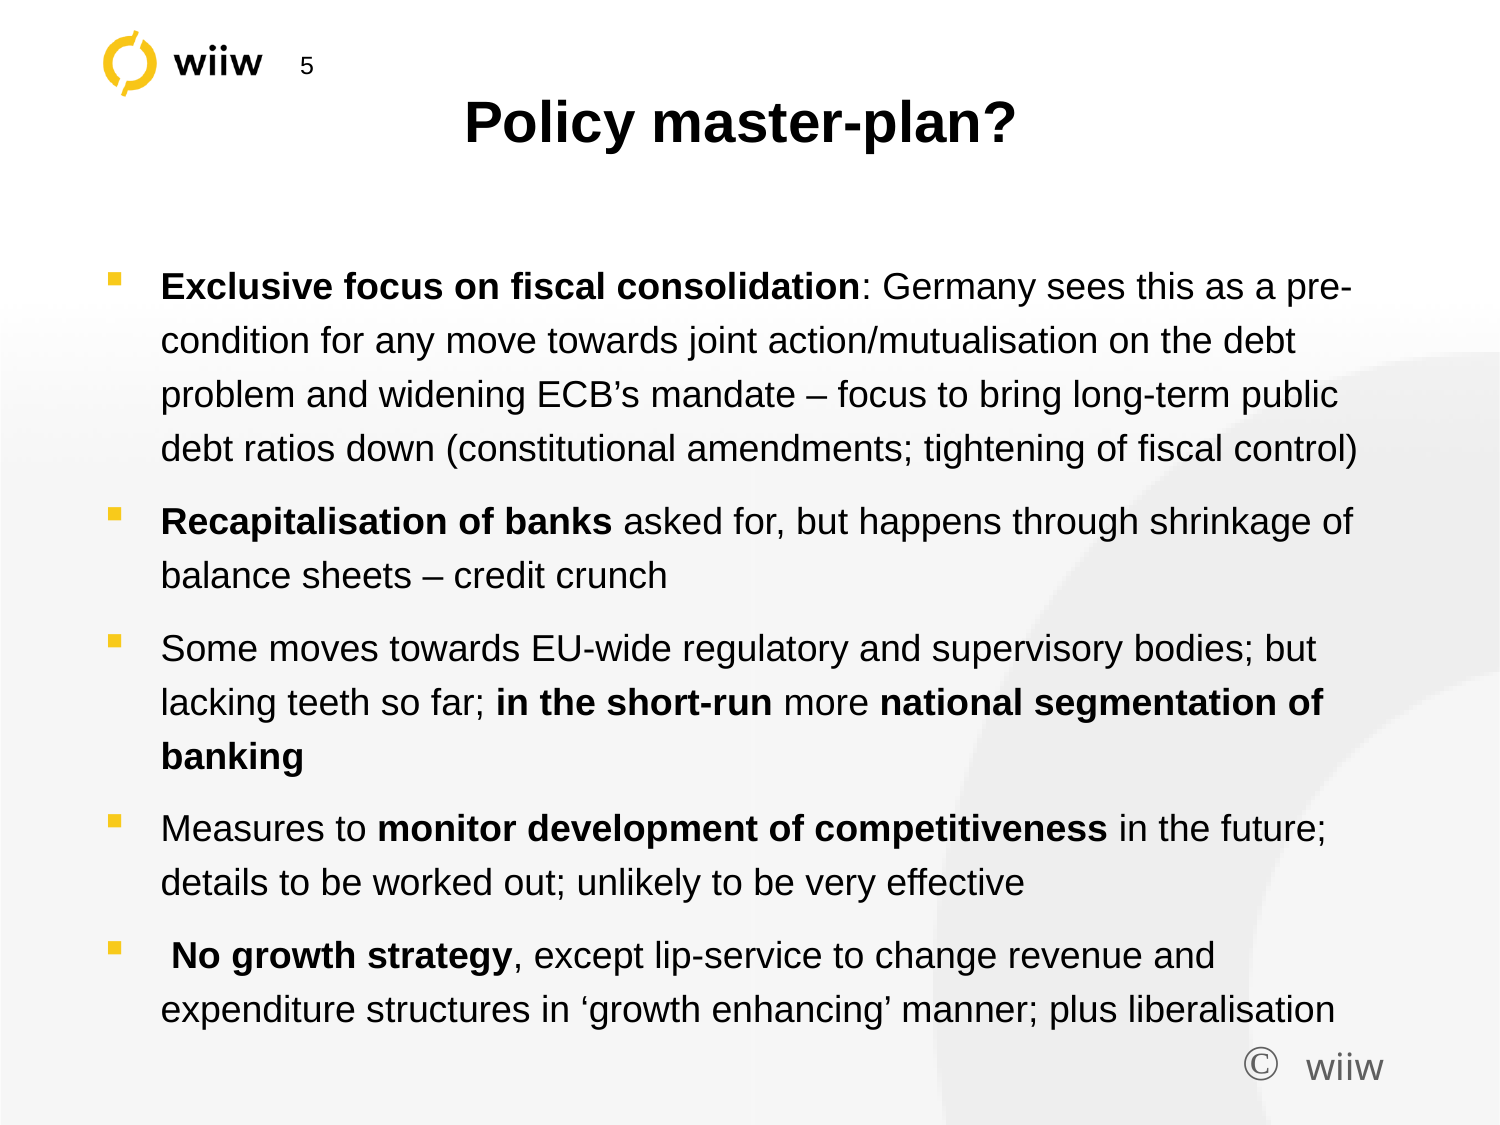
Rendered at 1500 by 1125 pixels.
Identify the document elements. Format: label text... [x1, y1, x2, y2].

list Exclusive focus on fiscal consolidation: Germany sees this as a pre-condition for any move towards joint action/mutualisation on the debt problem and widening ECB’s mandate – focus to bring long-term public debt ratios down (constitutional amendments; tightening of fiscal control) Recapitalisation of banks asked for, but happens through shrinkage of balance sheets – credit crunch Some moves towards EU-wide regulatory and supervisory bodies; but lacking teeth so far; in the short-run more national segmentation of banking Measures to monitor development of competitiveness in the future; details to be worked out; unlikely to be very effective No growth strategy, except lip-service to change revenue and expenditure structures in ‘growth enhancing’ manner; plus liberalisation [89, 245, 1388, 1031]
title Policy master-plan? [86, 76, 1397, 190]
picture [97, 24, 268, 76]
